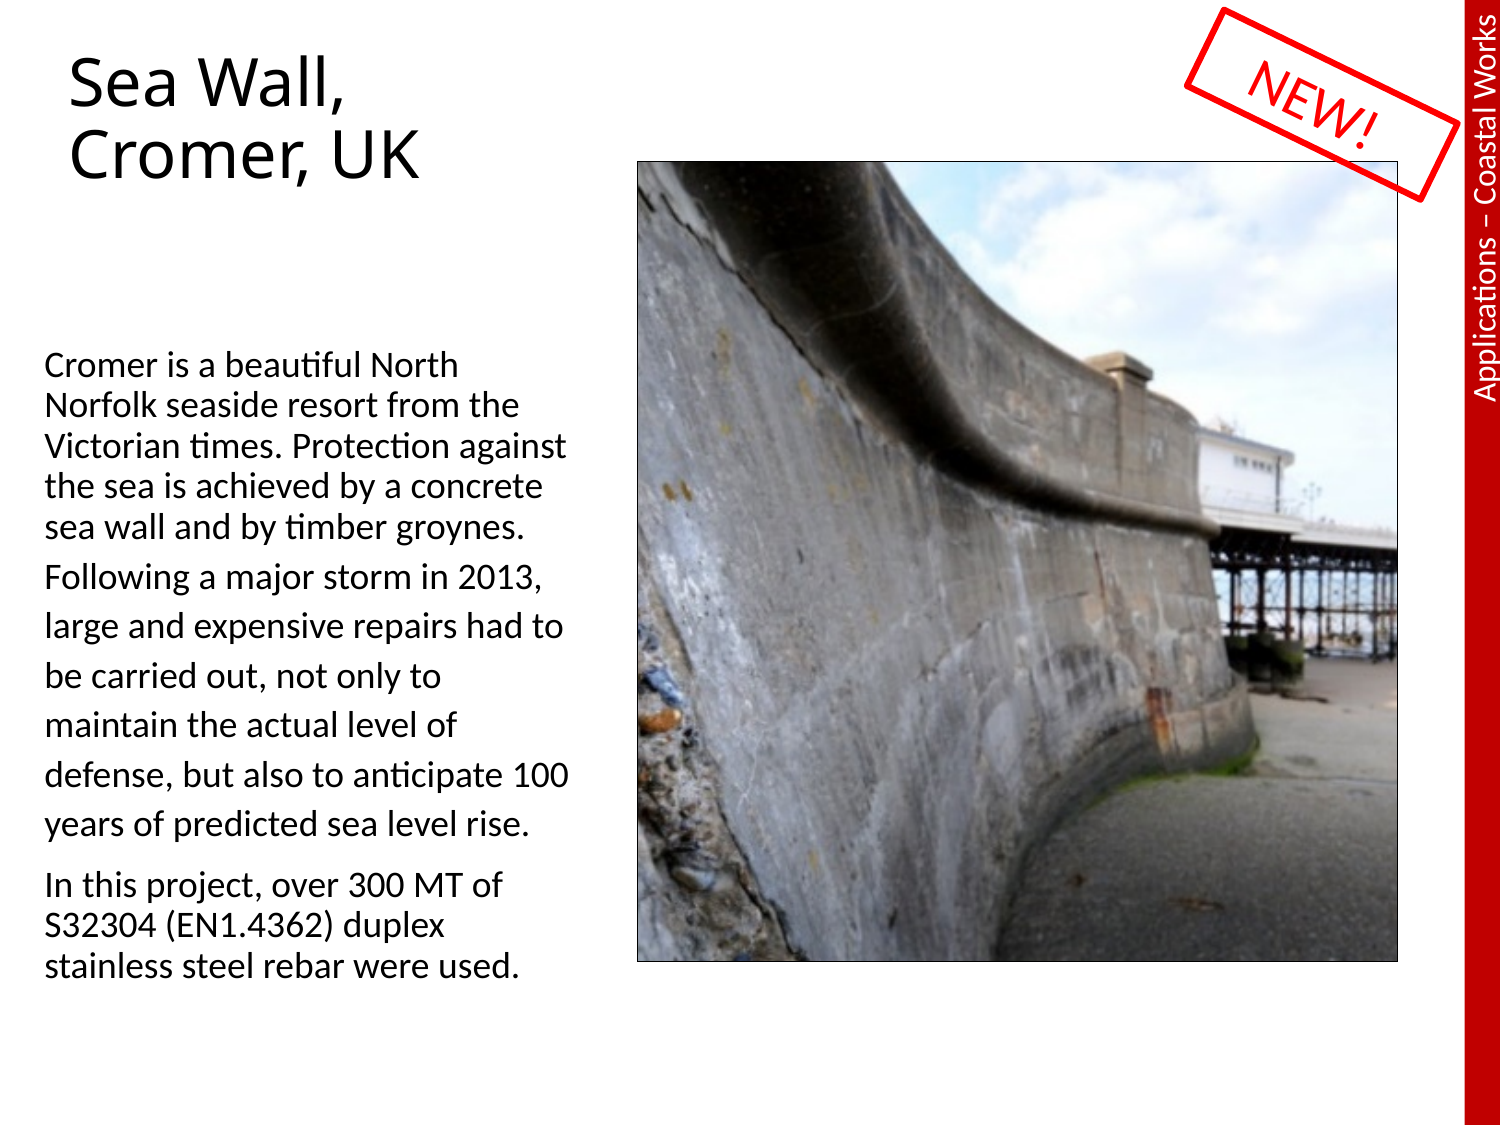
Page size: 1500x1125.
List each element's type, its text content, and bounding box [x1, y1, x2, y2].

title Sea Wall, Cromer, UK [53, 32, 537, 201]
text_box NEW! [1186, 9, 1458, 200]
picture [637, 161, 1398, 962]
list Cromer is a beautiful North Norfolk seaside resort from the Victorian times. Protection against the sea is achieved by a concrete sea wall and by timber groynes. Following a major storm in 2013, large and expensive repairs had to be carried out, not only to maintain the actual level of defense, but also to anticipate 100 years of predicted sea level rise. In this project, over 300 MT of S32304 (EN1.4362) duplex stainless steel rebar were used. [29, 337, 588, 1024]
